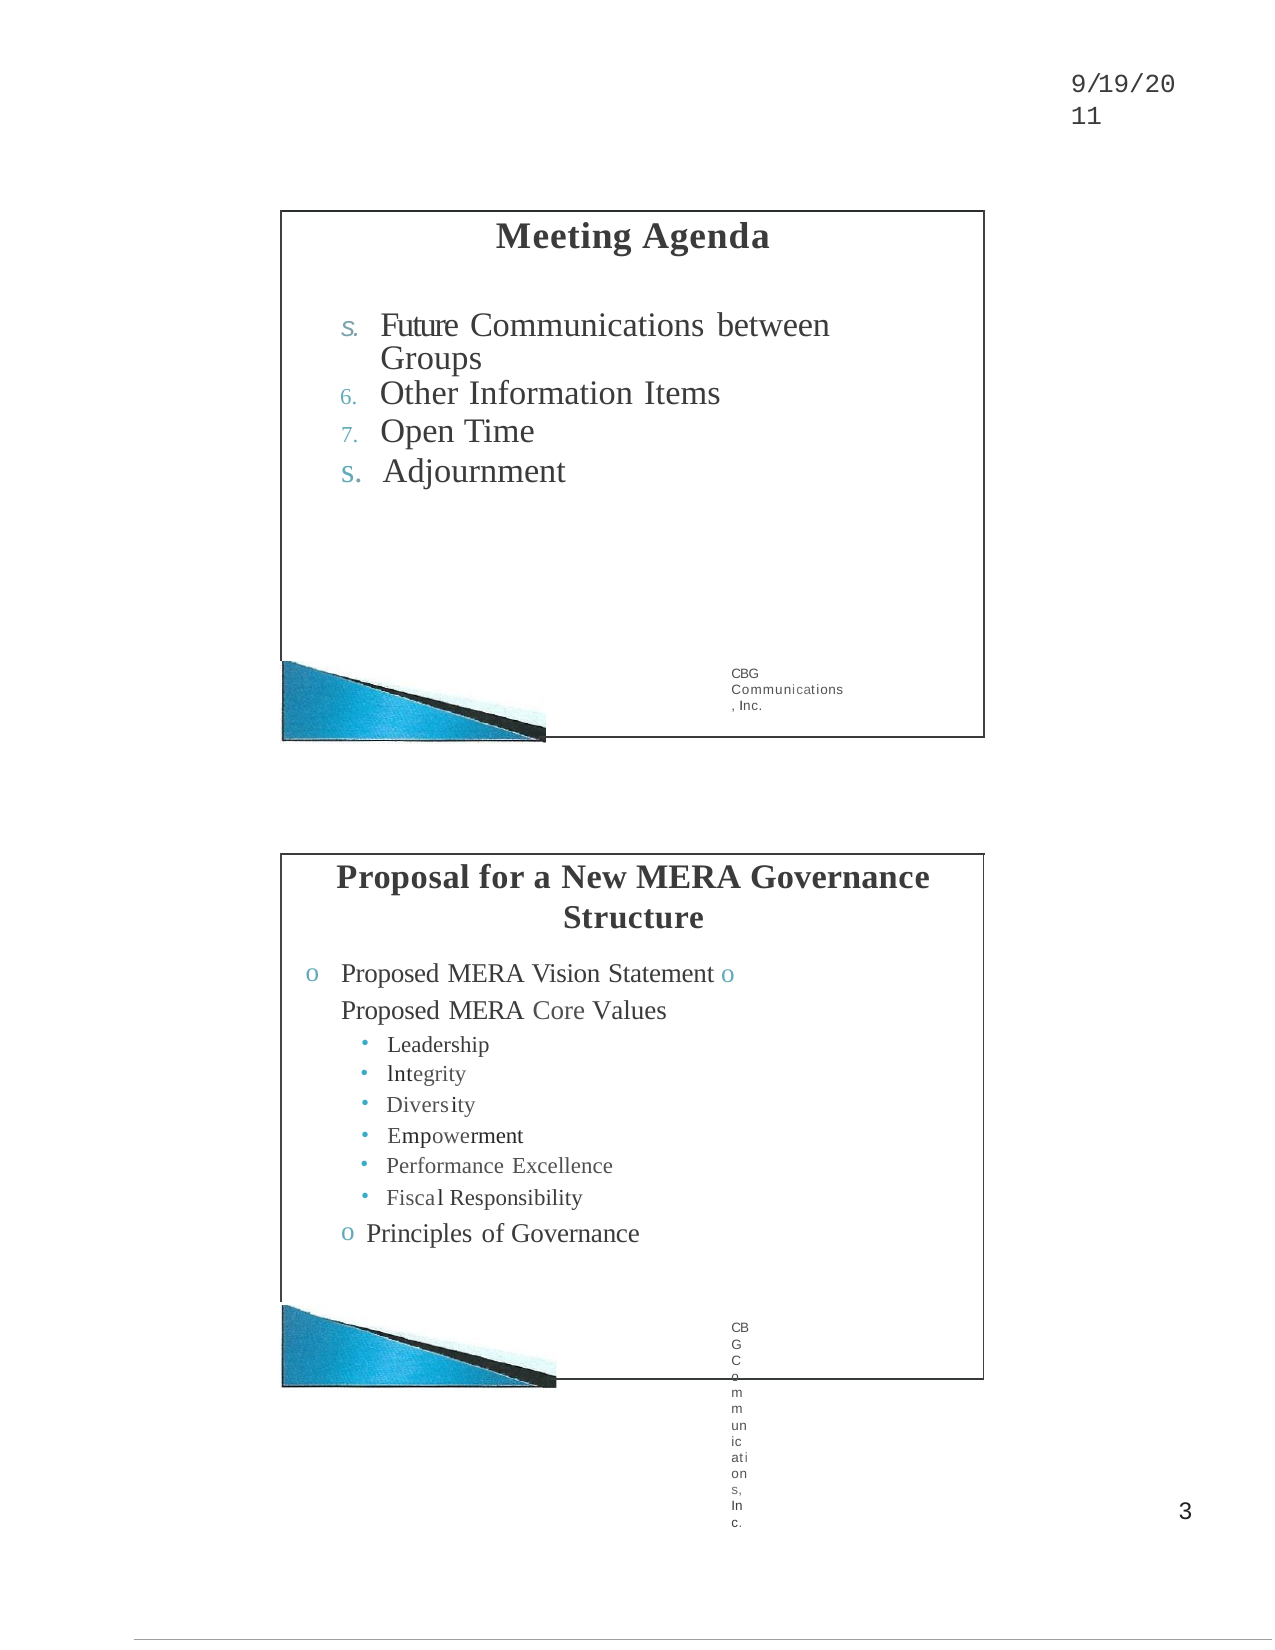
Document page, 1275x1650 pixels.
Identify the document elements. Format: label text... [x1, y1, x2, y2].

text_box Meeting Agenda s. Future Communications between Groups Other Information Items Open Time s. Adjournment CBG Communications, Inc. [281, 211, 985, 714]
text_box 9/19/2011 [1068, 66, 1188, 130]
text_box Proposal for a New MERA Governance Structure Proposed MERA Vision Statement o Proposed MERA Core Values Leadership lntegrity Diversity Empowerment Performance Excellence Fiscal Responsibility Principles of Governance CBG Communications, Inc. [281, 854, 984, 1530]
text_box [279, 661, 546, 744]
slide_number 1 [1160, 1495, 1205, 1650]
